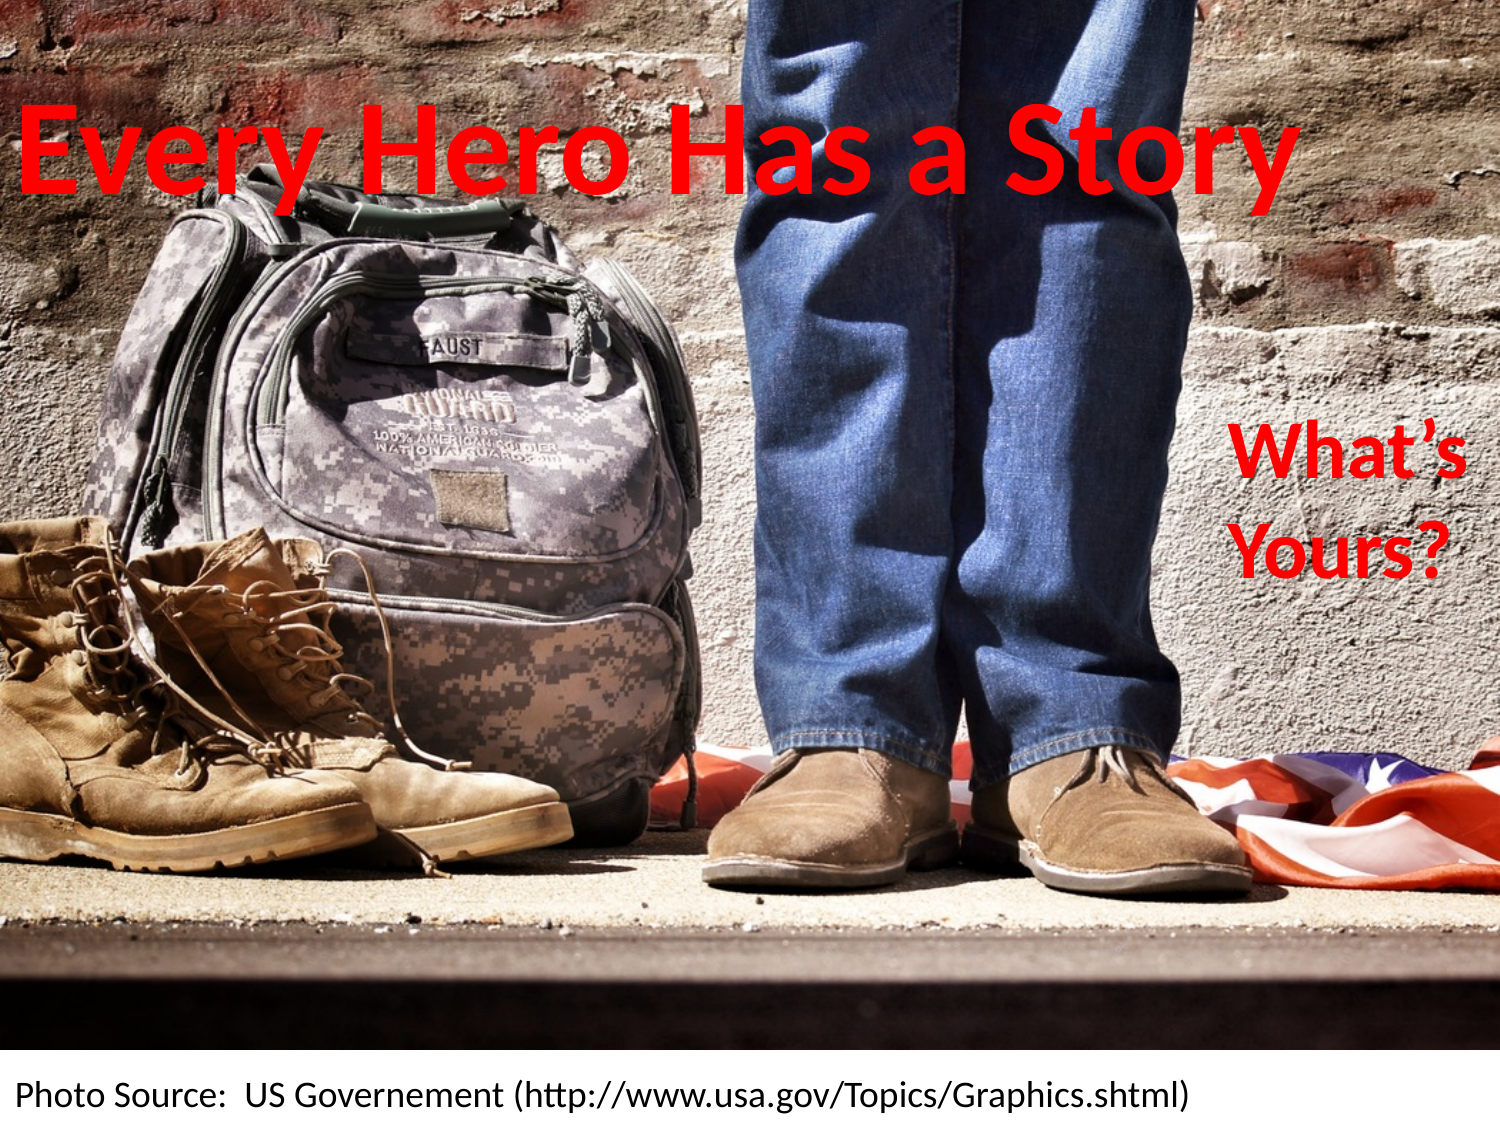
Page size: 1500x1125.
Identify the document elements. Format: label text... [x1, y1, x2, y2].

text_box Photo Source: US Governement (http://www.usa.gov/Topics/Graphics.shtml) [0, 1062, 1500, 1123]
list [0, 0, 1500, 1051]
